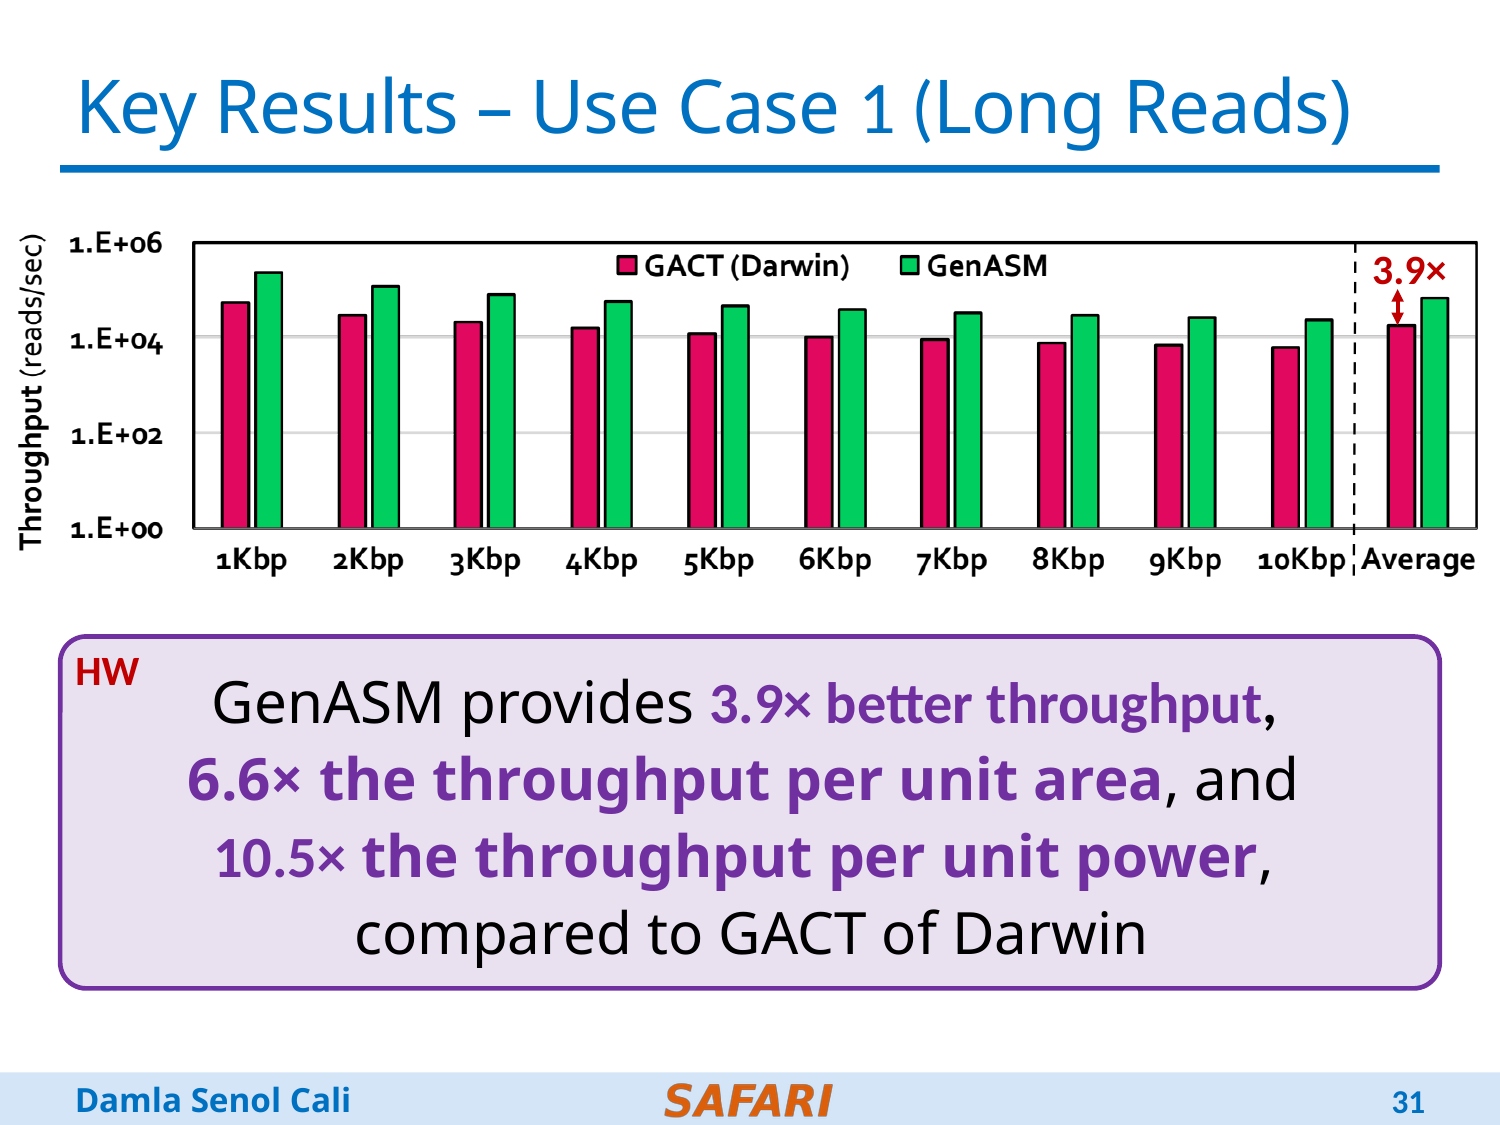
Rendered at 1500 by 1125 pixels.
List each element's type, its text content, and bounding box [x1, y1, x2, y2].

picture [663, 1075, 837, 1125]
text_box HW [60, 636, 155, 702]
picture [0, 175, 1500, 584]
title Key Results – Use Case 1 (Long Reads) [60, 42, 1440, 166]
text_box GenASM provides 3.9× better throughput, 6.6× the throughput per unit area, and 10.5× the throughput per unit power, compared to GACT of Darwin [58, 635, 1442, 990]
slide_number 31 [1233, 1077, 1440, 1123]
